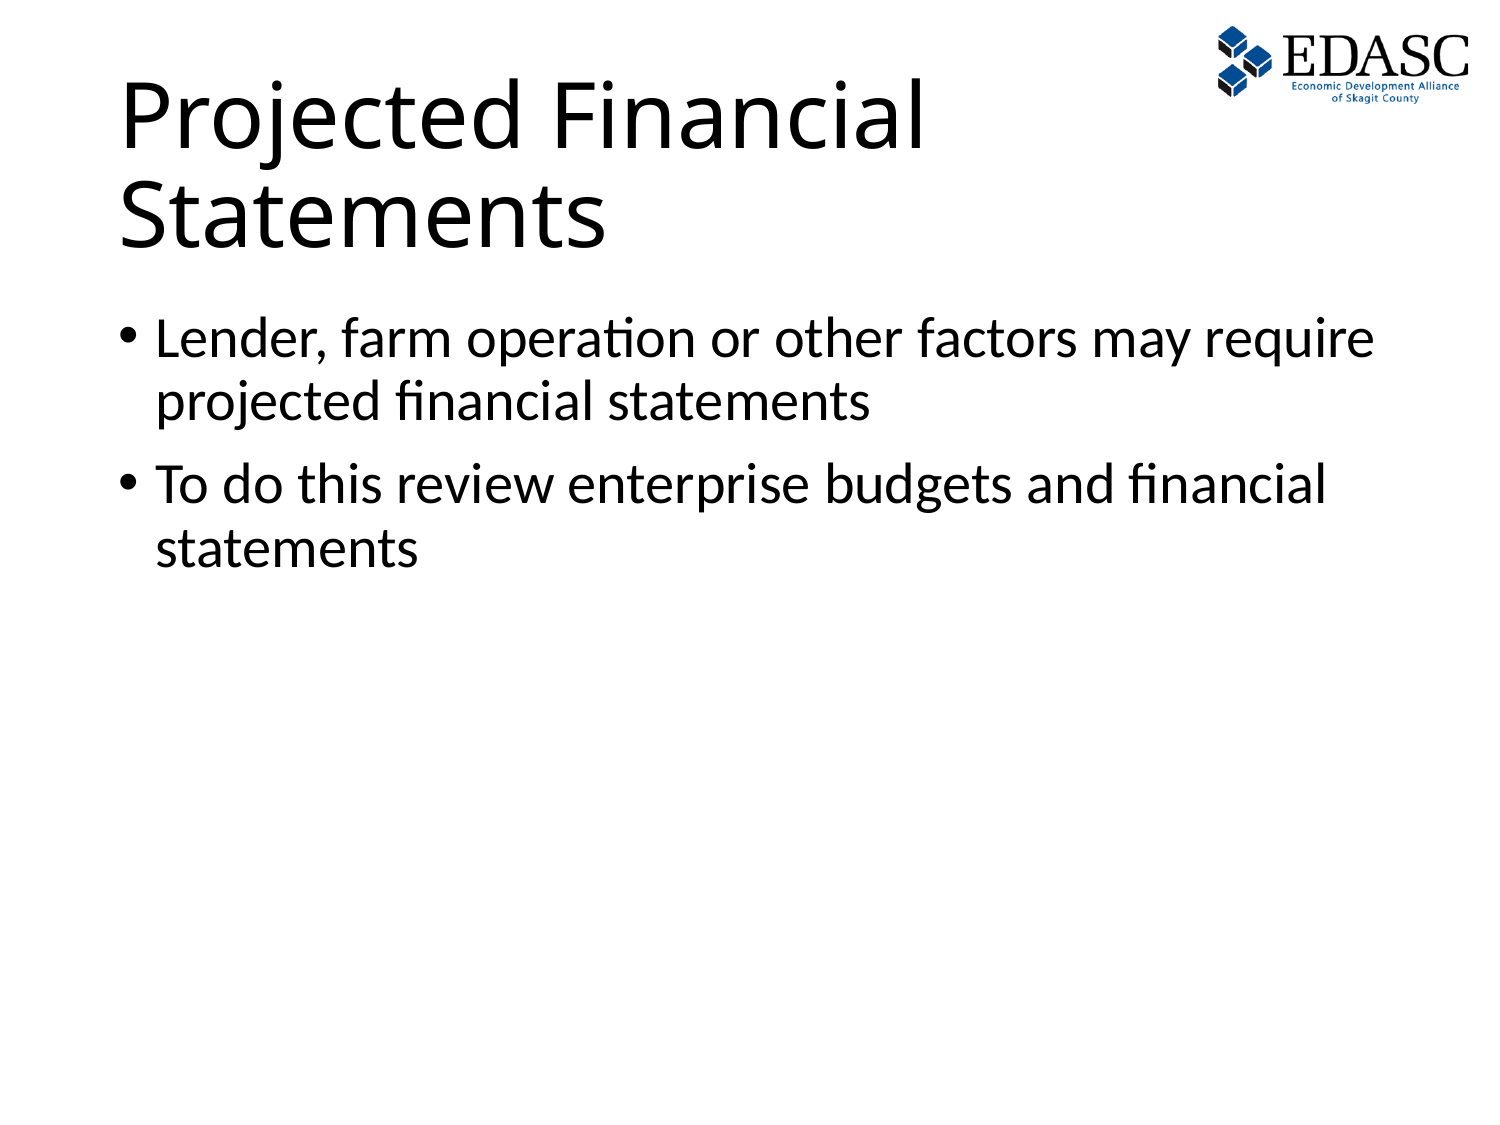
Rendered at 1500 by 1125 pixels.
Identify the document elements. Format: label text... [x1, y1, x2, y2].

list Lender, farm operation or other factors may require projected financial statements To do this review enterprise budgets and financial statements [103, 299, 1397, 1014]
picture [1193, 15, 1476, 104]
title Projected Financial Statements [103, 59, 1397, 278]
